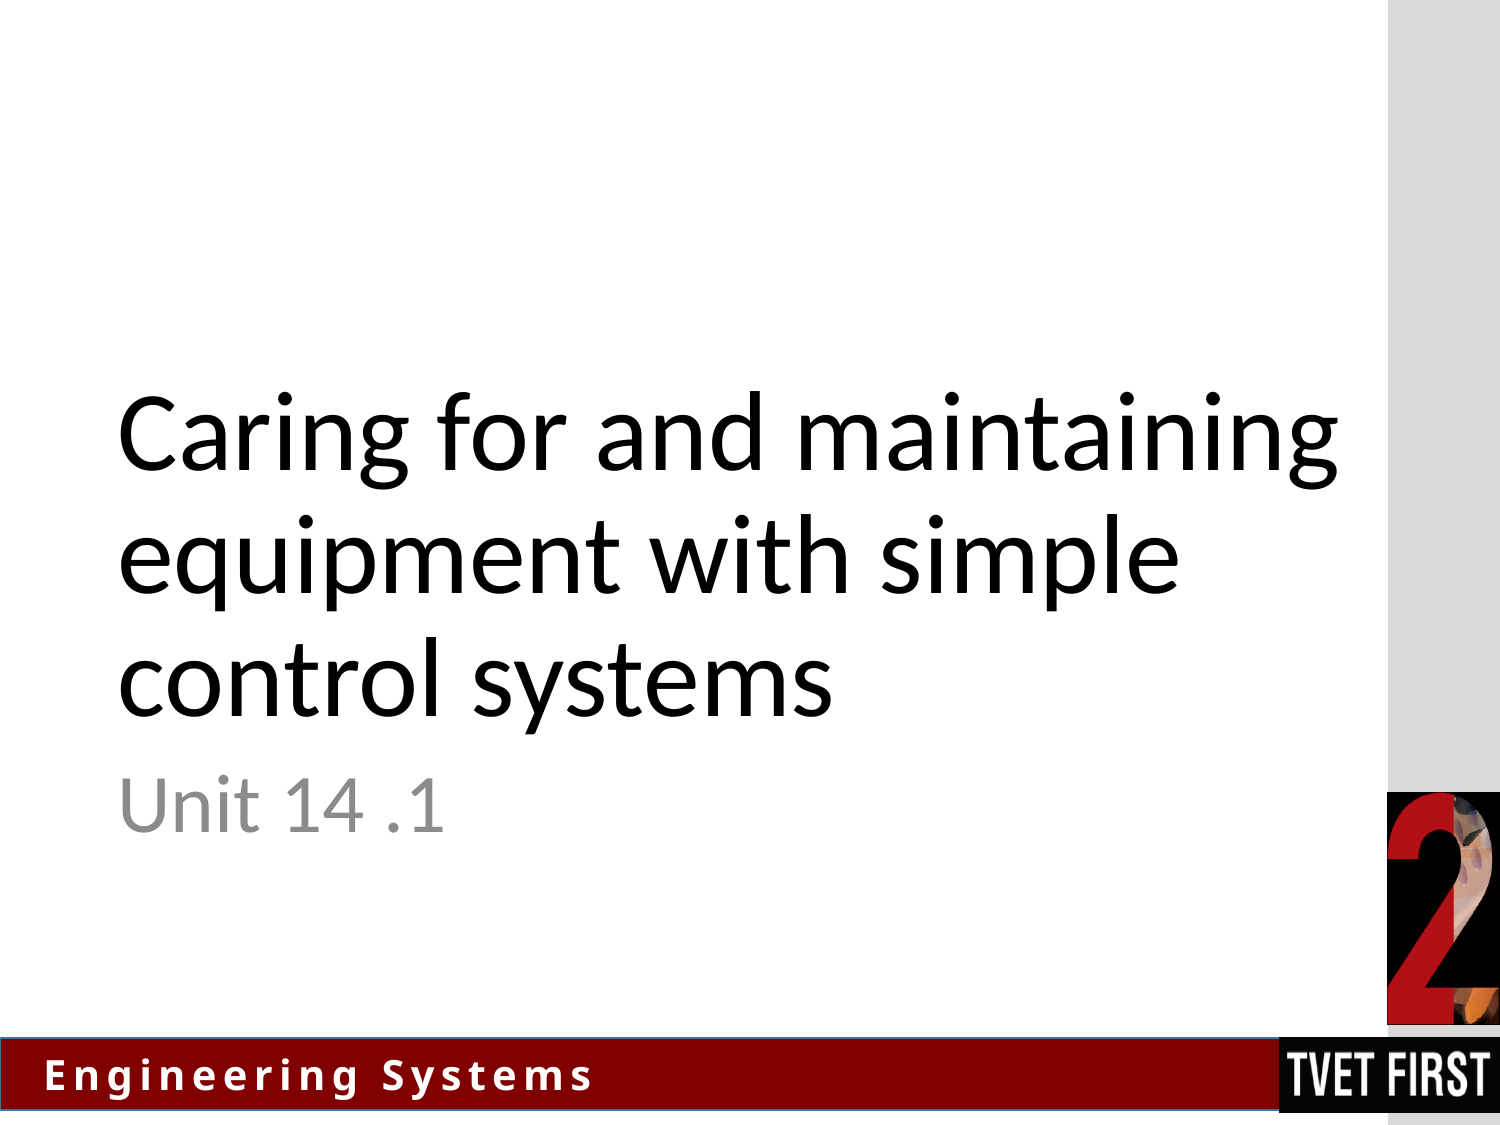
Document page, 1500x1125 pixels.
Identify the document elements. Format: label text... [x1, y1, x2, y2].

list Unit 14 .1 [102, 752, 1388, 999]
picture [1279, 1037, 1500, 1113]
title Caring for and maintaining equipment with simple control systems [102, 280, 1388, 749]
picture [1387, 792, 1500, 1025]
